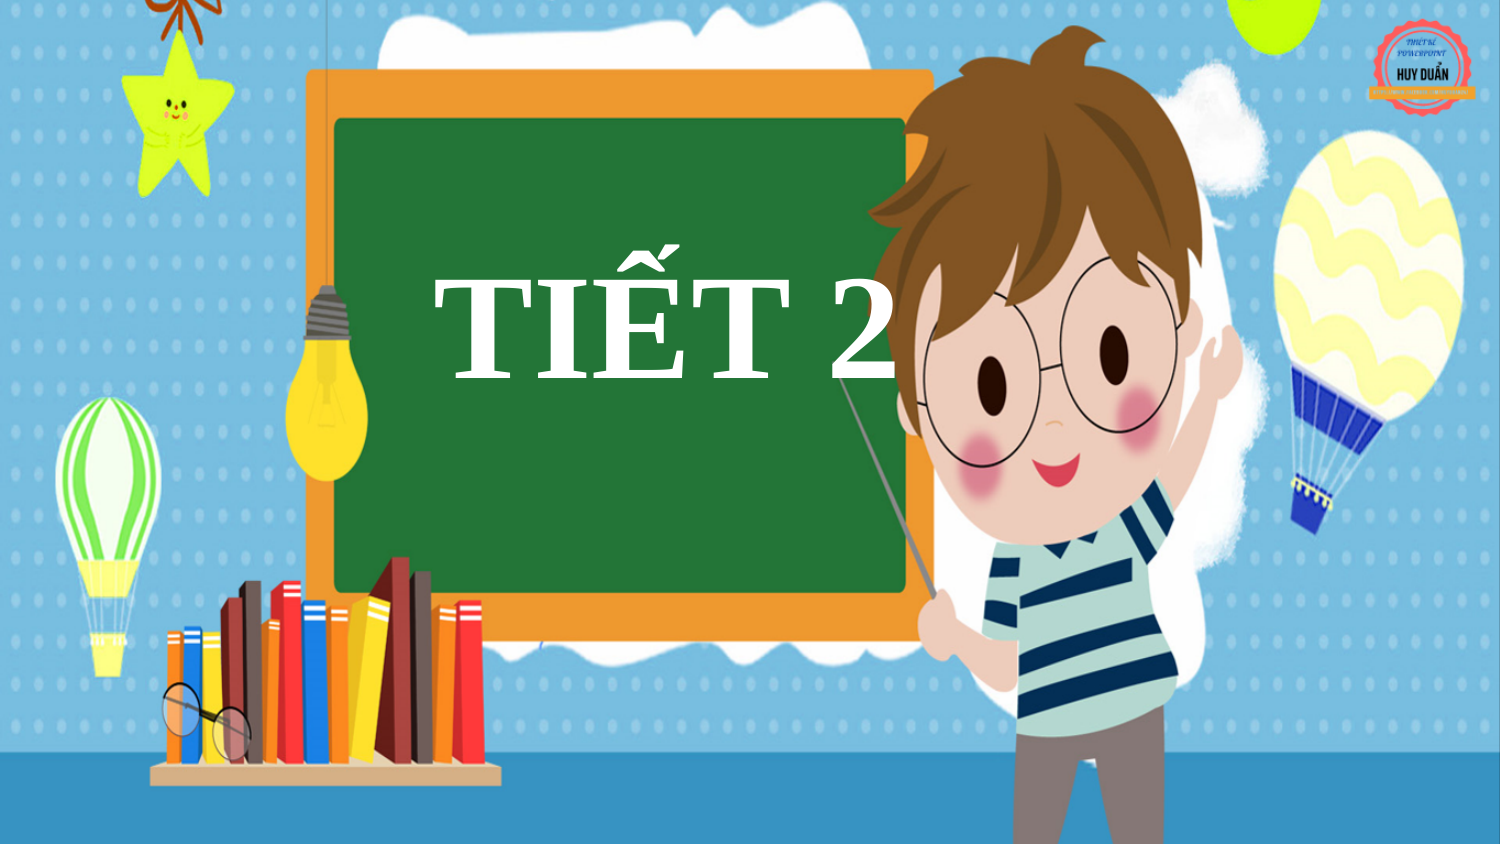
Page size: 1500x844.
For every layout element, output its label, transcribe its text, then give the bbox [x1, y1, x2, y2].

text_box TIẾT 2 [419, 220, 939, 416]
picture [0, 0, 1500, 844]
